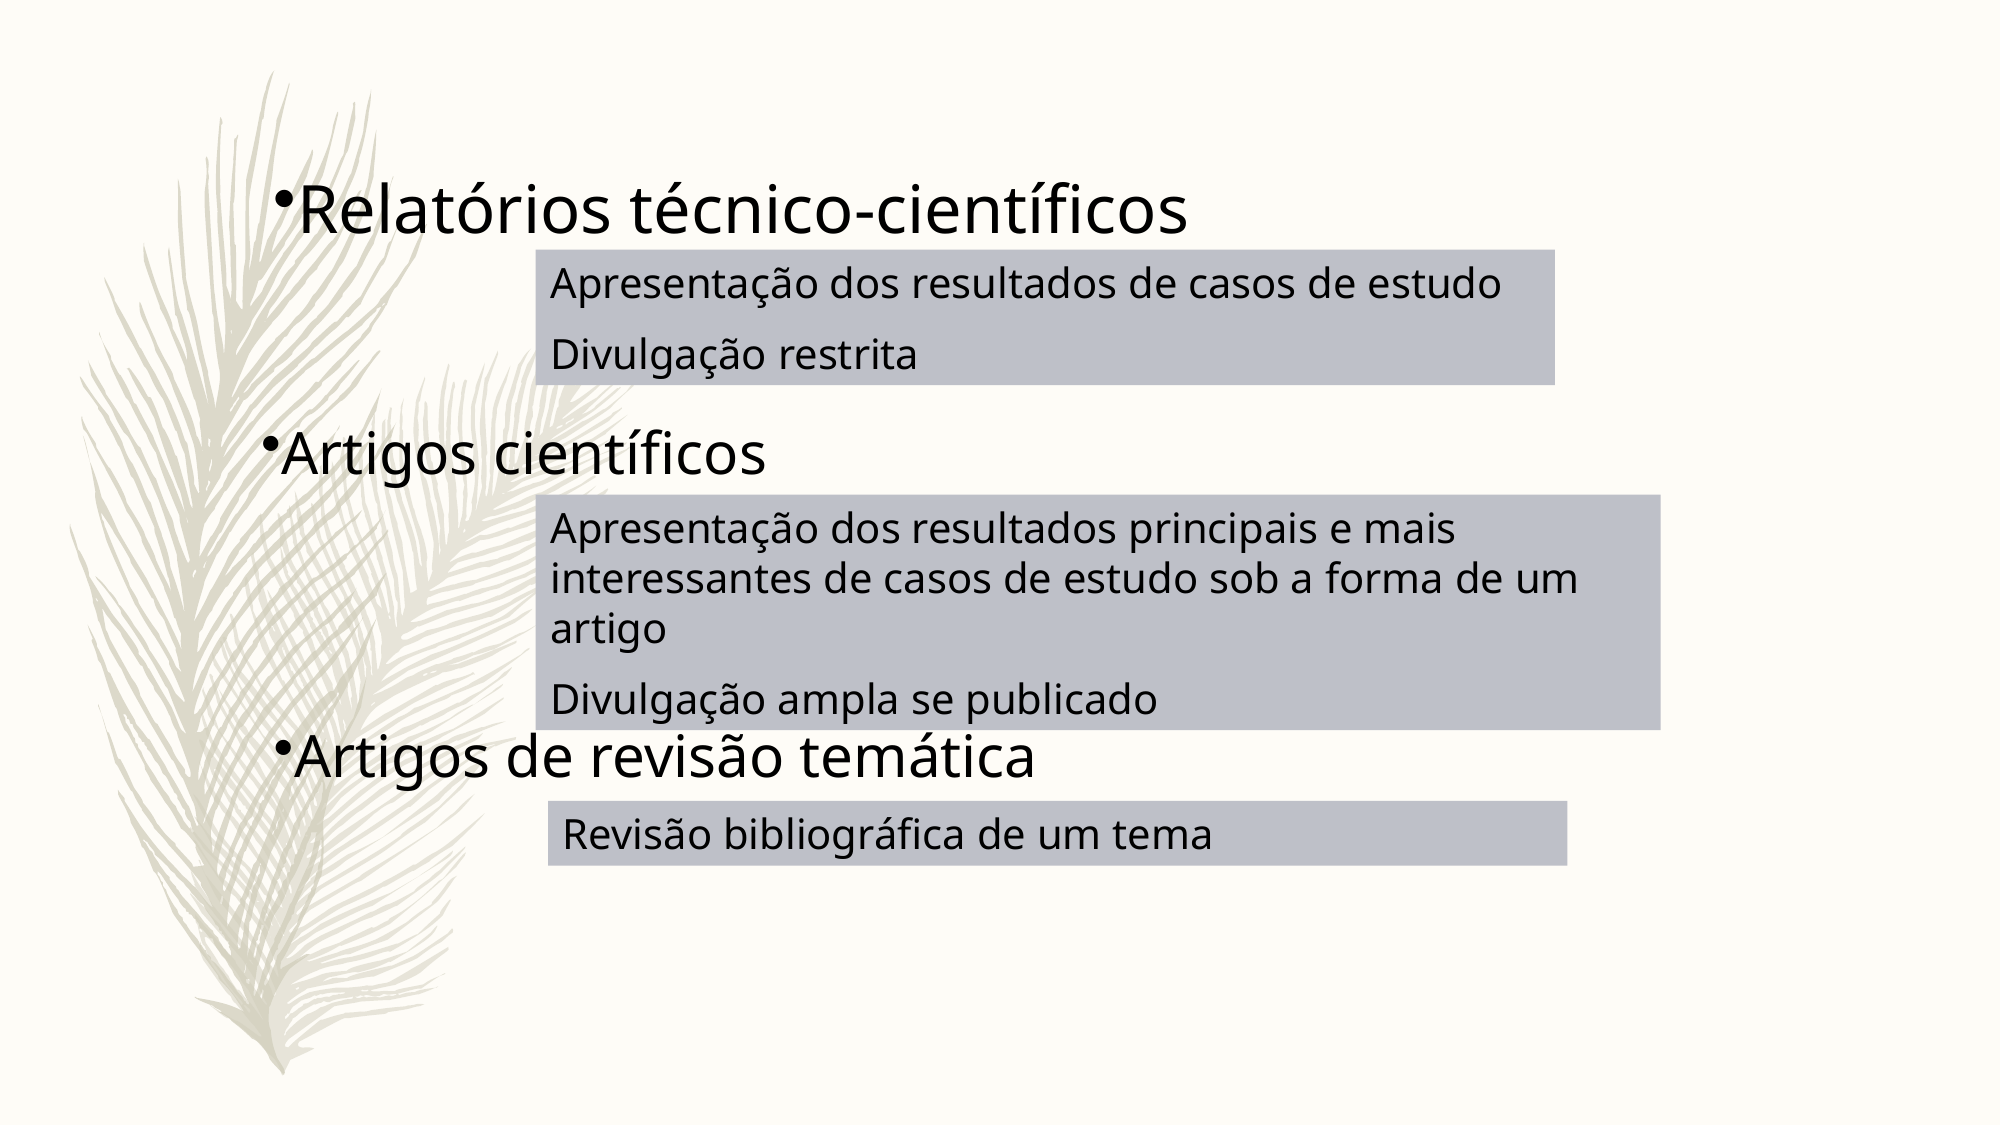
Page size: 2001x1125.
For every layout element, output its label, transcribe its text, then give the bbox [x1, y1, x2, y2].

text_box Revisão bibliográfica de um tema [548, 800, 1568, 866]
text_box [245, 159, 1751, 798]
